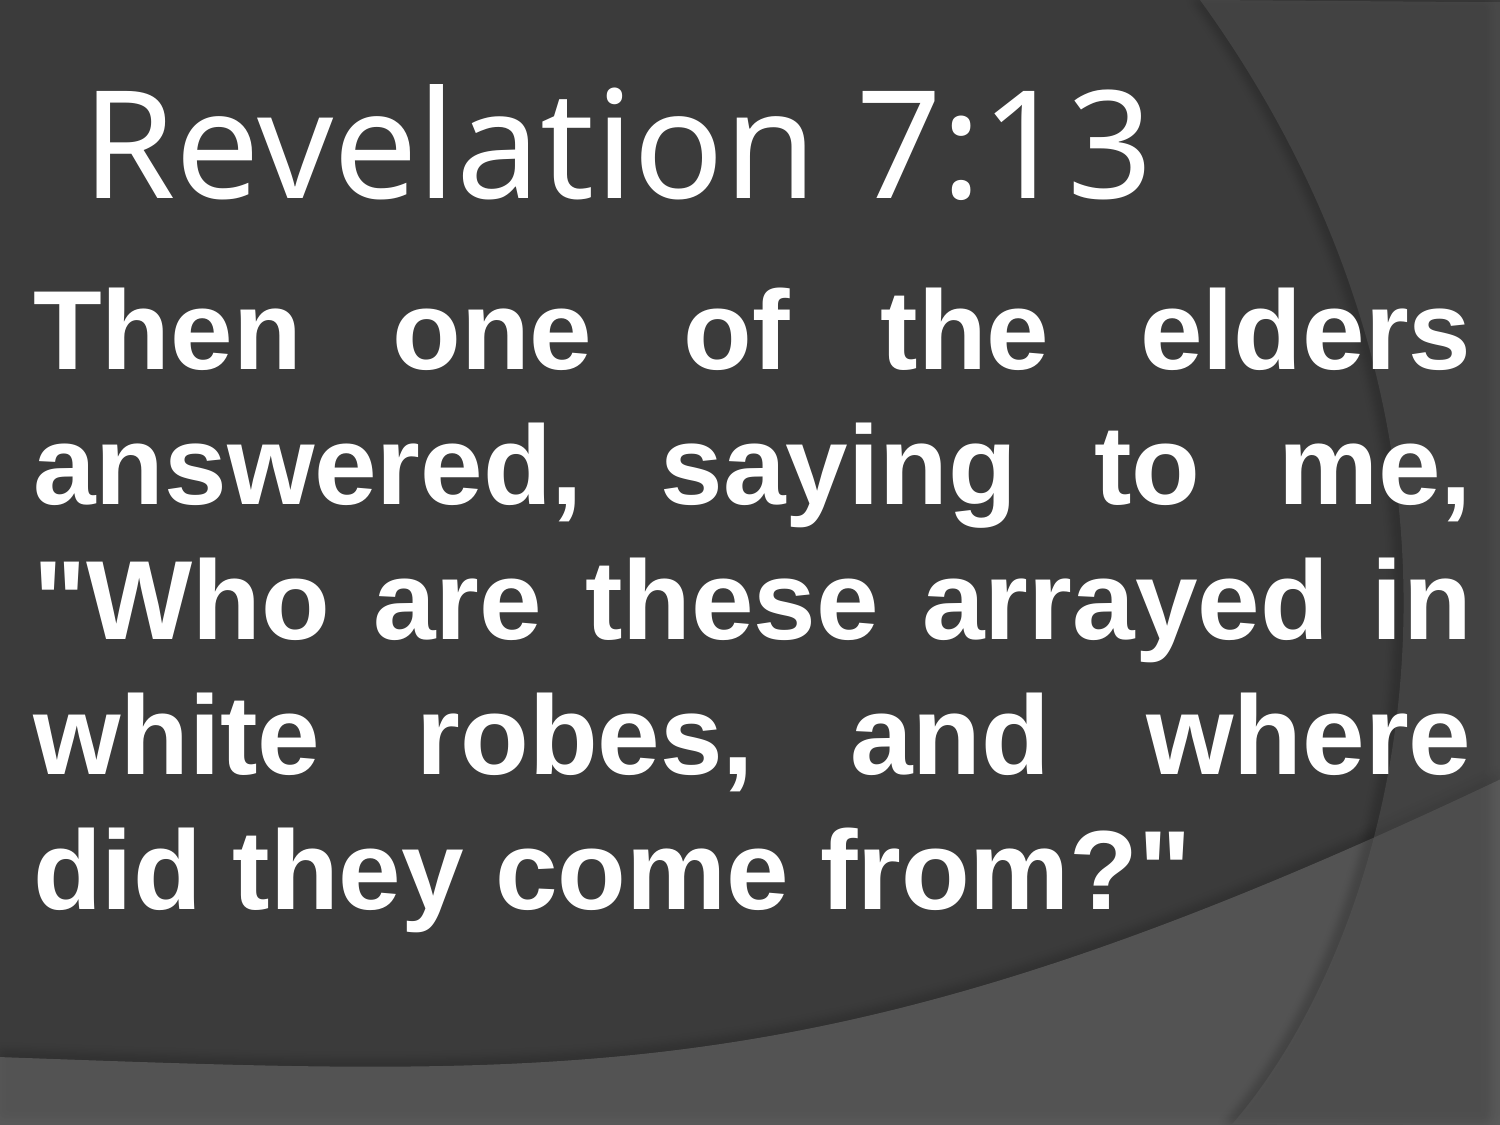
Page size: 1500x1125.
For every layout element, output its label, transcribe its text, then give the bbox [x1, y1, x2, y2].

list Then one of the elders answered, saying to me, "Who are these arrayed in white robes, and where did they come from?" [12, 249, 1488, 1113]
title Revelation 7:13 [75, 45, 1300, 233]
